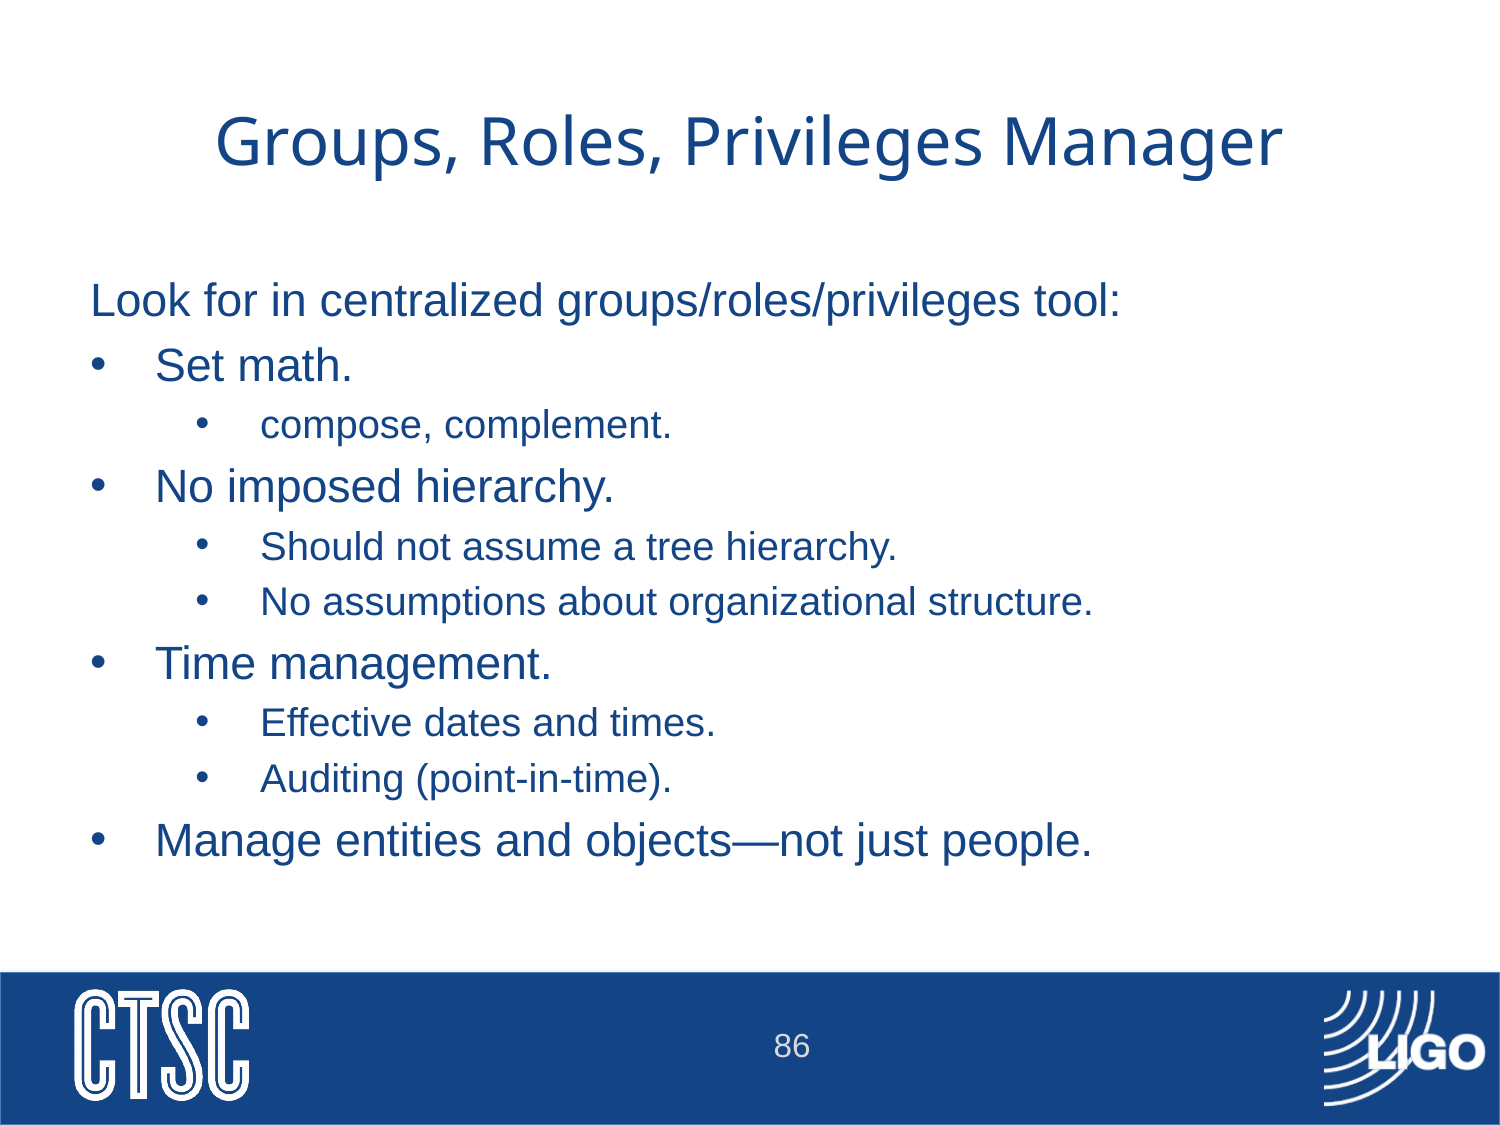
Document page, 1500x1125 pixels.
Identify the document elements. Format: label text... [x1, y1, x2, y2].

list Look for in centralized groups/roles/privileges tool: Set math. compose, complement. No imposed hierarchy. Should not assume a tree hierarchy. No assumptions about organizational structure. Time management. Effective dates and times. Auditing (point-in-time). Manage entities and objects—not just people. [75, 262, 1425, 877]
picture [1324, 990, 1487, 1107]
title Groups, Roles, Privileges Manager [75, 45, 1425, 233]
picture [0, 972, 336, 1125]
